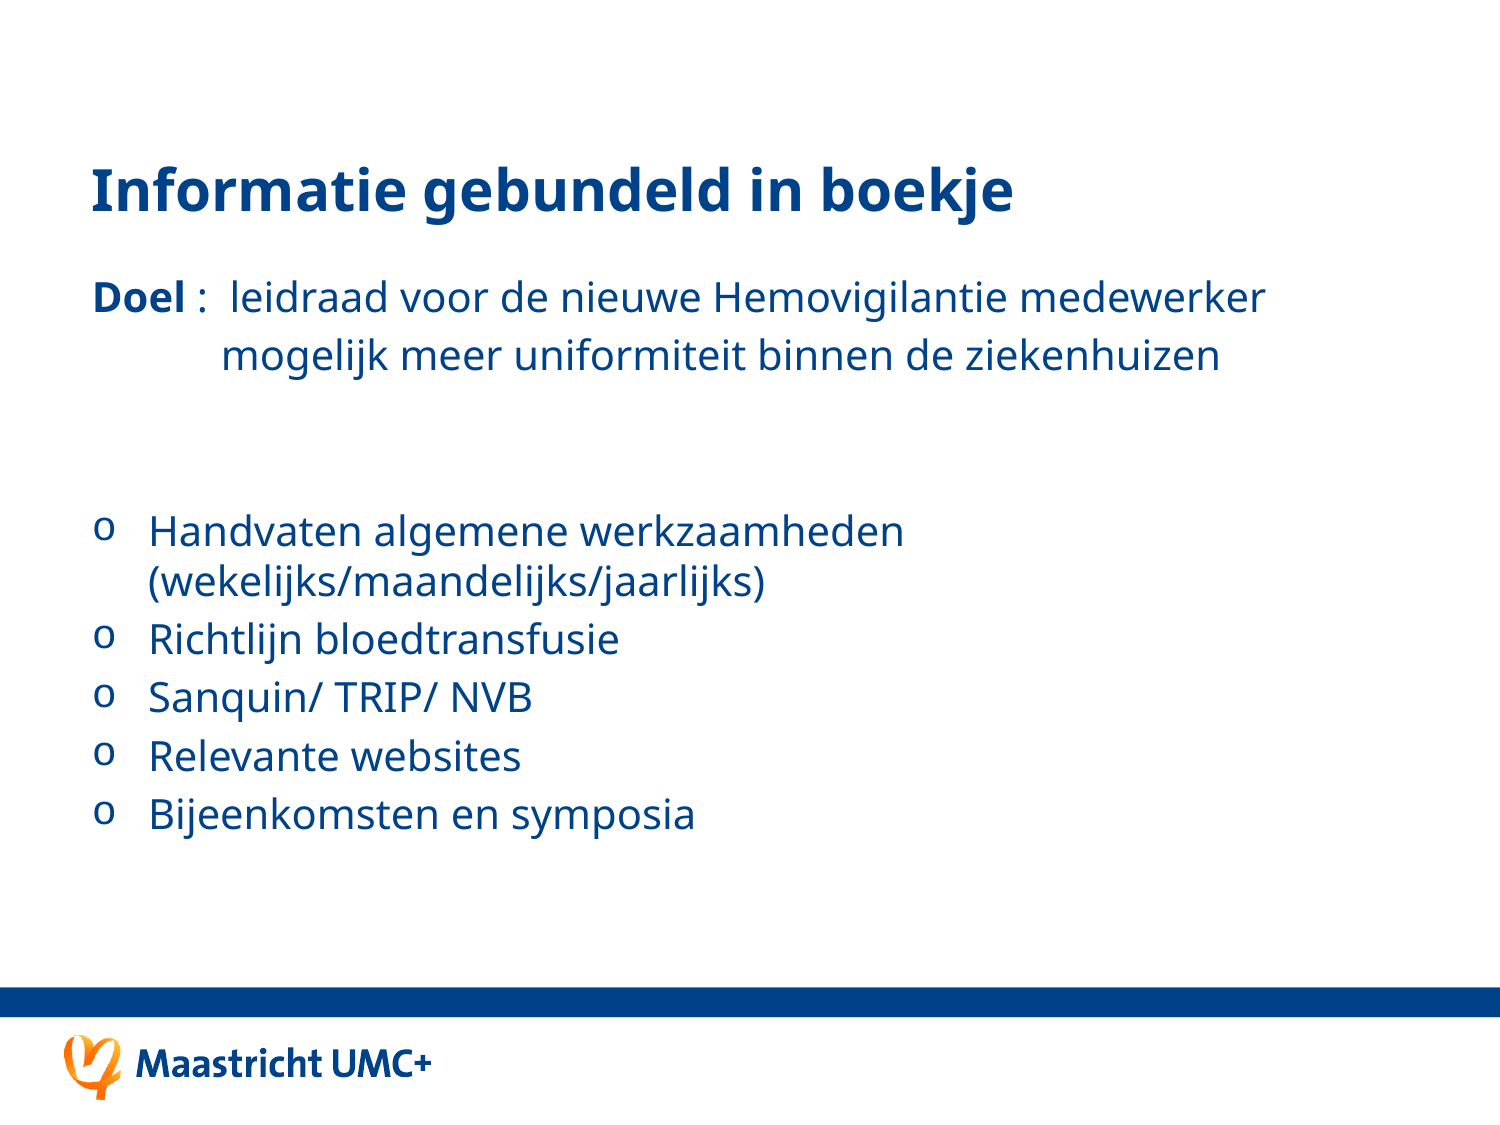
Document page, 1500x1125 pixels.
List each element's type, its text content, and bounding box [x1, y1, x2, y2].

list Doel : leidraad voor de nieuwe Hemovigilantie medewerker mogelijk meer uniformiteit binnen de ziekenhuizen Handvaten algemene werkzaamheden (wekelijks/maandelijks/jaarlijks) Richtlijn bloedtransfusie Sanquin/ TRIP/ NVB Relevante websites Bijeenkomsten en symposia [76, 263, 1483, 949]
title Informatie gebundeld in boekje [76, 42, 1427, 231]
picture [64, 1034, 122, 1100]
